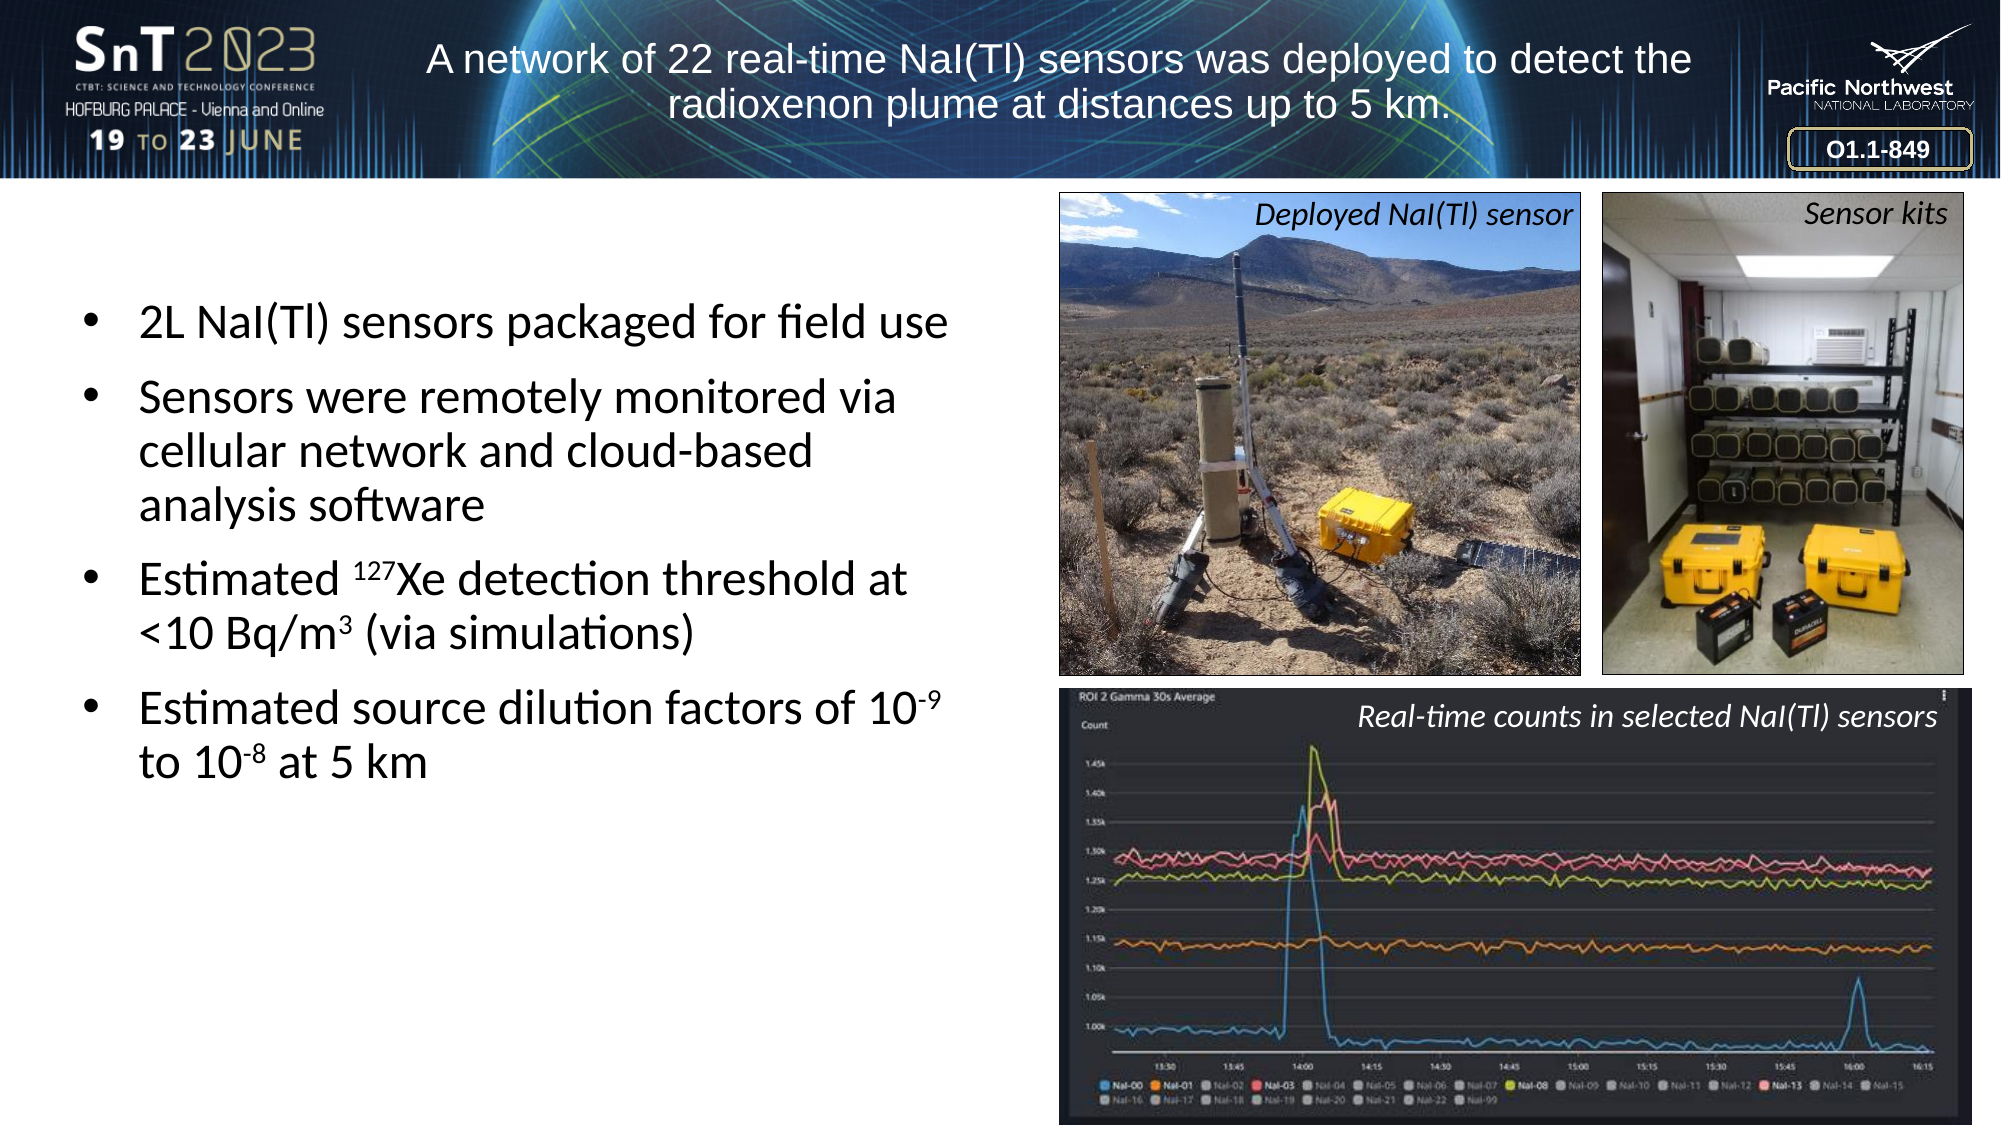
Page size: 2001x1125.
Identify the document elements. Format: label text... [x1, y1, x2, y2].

text_box A network of 22 real-time NaI(Tl) sensors was deployed to detect the radioxenon plume at distances up to 5 km. [359, 43, 1760, 136]
picture [0, 0, 2001, 1125]
text_box Deployed NaI(Tl) sensor [1240, 185, 1610, 240]
text_box Sensor kits [1789, 183, 1985, 239]
text_box 2L NaI(Tl) sensors packaged for field use Sensors were remotely monitored via cellular network and cloud-based analysis software Estimated 127Xe detection threshold at <10 Bq/m3 (via simulations) Estimated source dilution factors of 10-9 to 10-8 at 5 km [67, 287, 985, 1002]
text_box Real-time counts in selected NaI(Tl) sensors [1342, 687, 1977, 742]
text_box O1.1-849 [1752, 123, 2000, 171]
